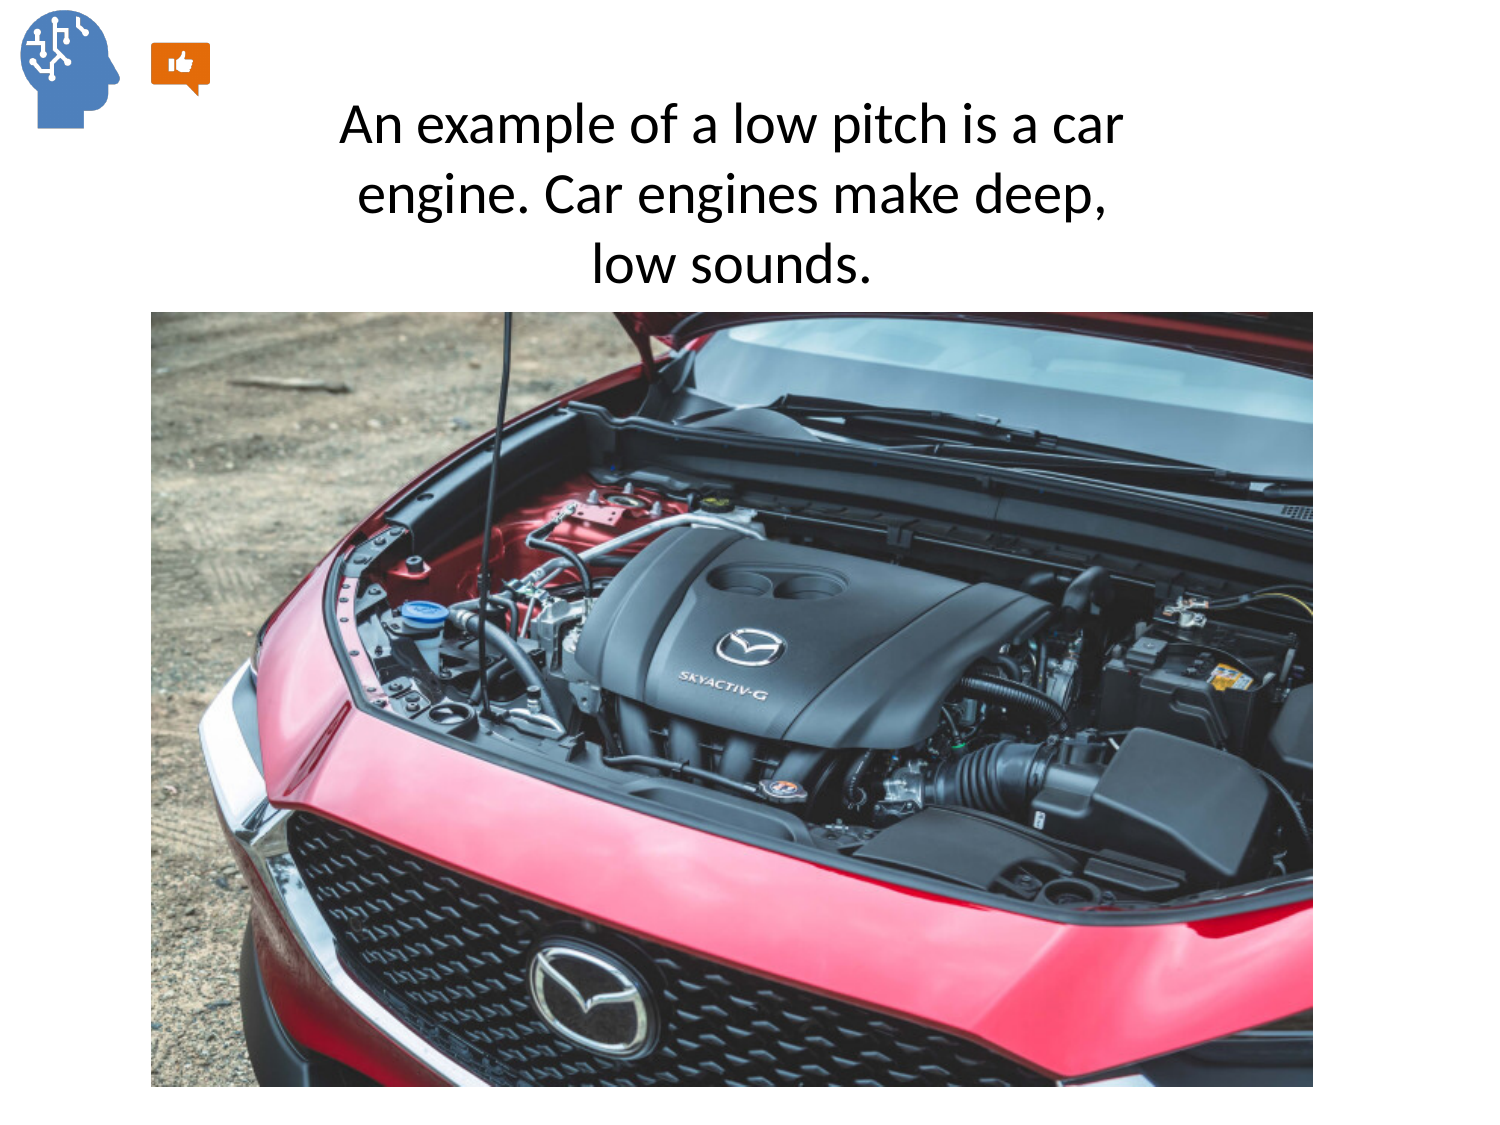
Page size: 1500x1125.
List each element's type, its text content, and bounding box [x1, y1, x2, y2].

picture [139, 28, 223, 112]
text_box [0, 0, 134, 140]
picture [151, 311, 1314, 1087]
text_box An example of a low pitch is a car engine. Car engines make deep, low sounds. [315, 69, 1150, 310]
